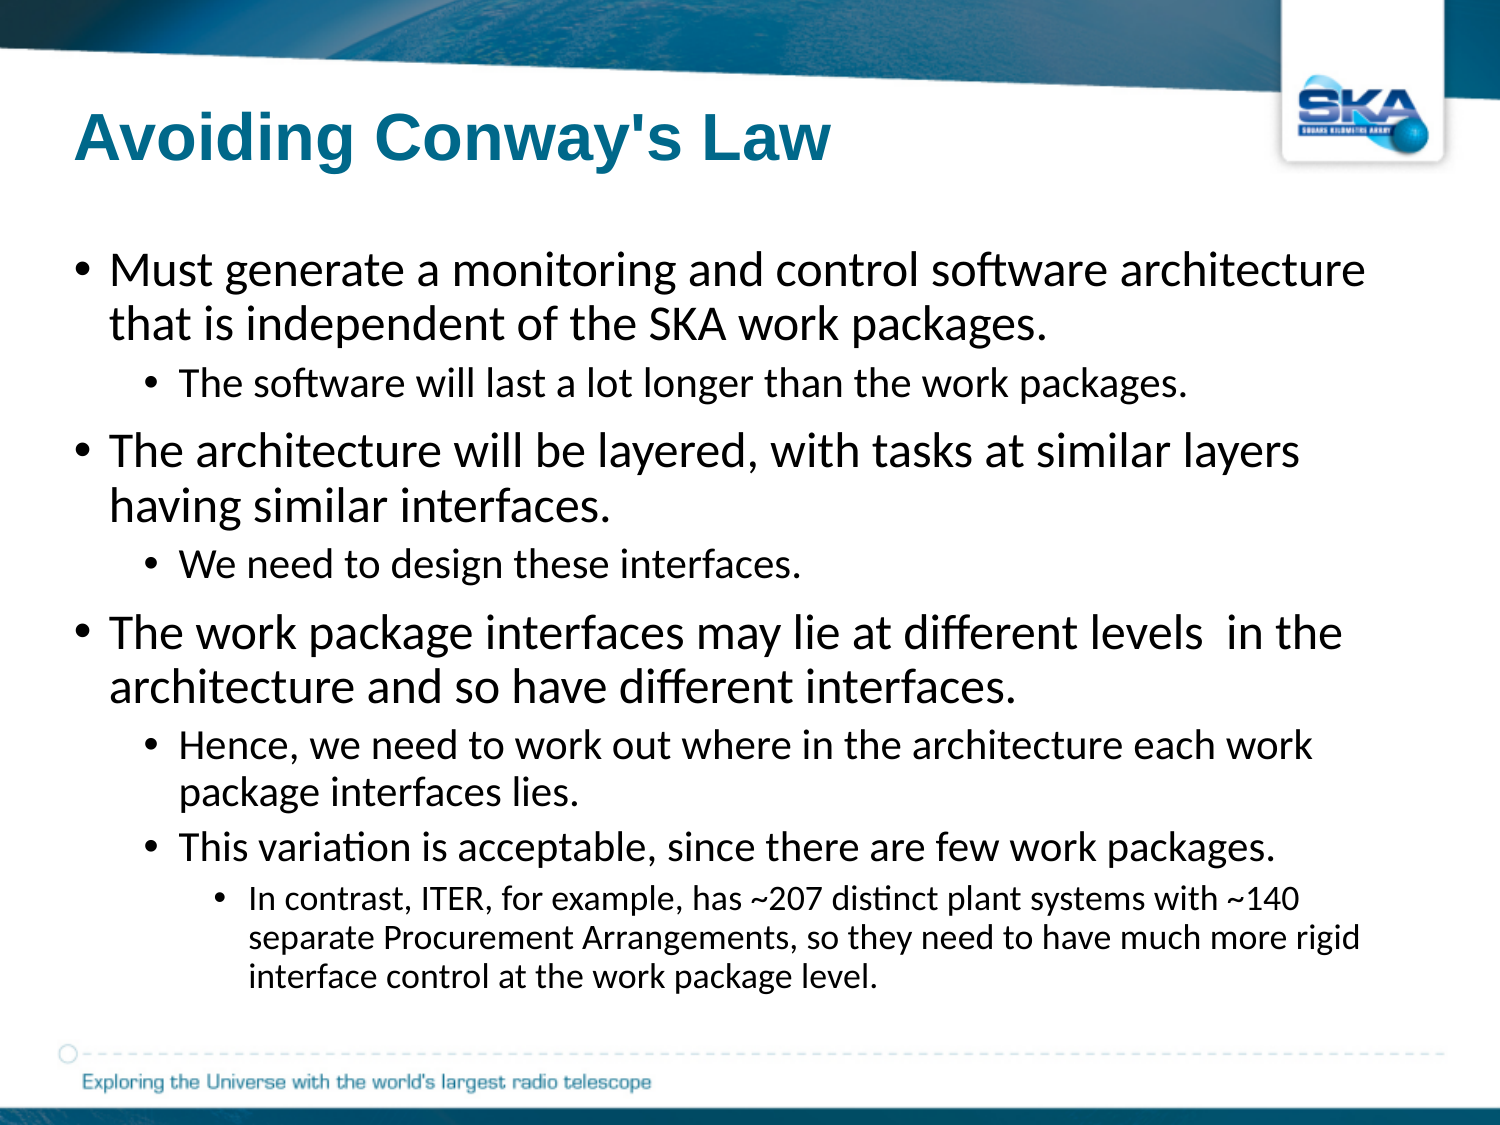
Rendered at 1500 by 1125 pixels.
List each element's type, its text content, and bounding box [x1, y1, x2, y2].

title Avoiding Conway's Law [59, 88, 1089, 191]
list Must generate a monitoring and control software architecture that is independent of the SKA work packages. The software will last a lot longer than the work packages. The architecture will be layered, with tasks at similar layers having similar interfaces. We need to design these interfaces. The work package interfaces may lie at different levels in the architecture and so have different interfaces. Hence, we need to work out where in the architecture each work package interfaces lies. This variation is acceptable, since there are few work packages. In contrast, ITER, for example, has ~207 distinct plant systems with ~140 separate Procurement Arrangements, so they need to have much more rigid interface control at the work package level. [59, 236, 1447, 1004]
